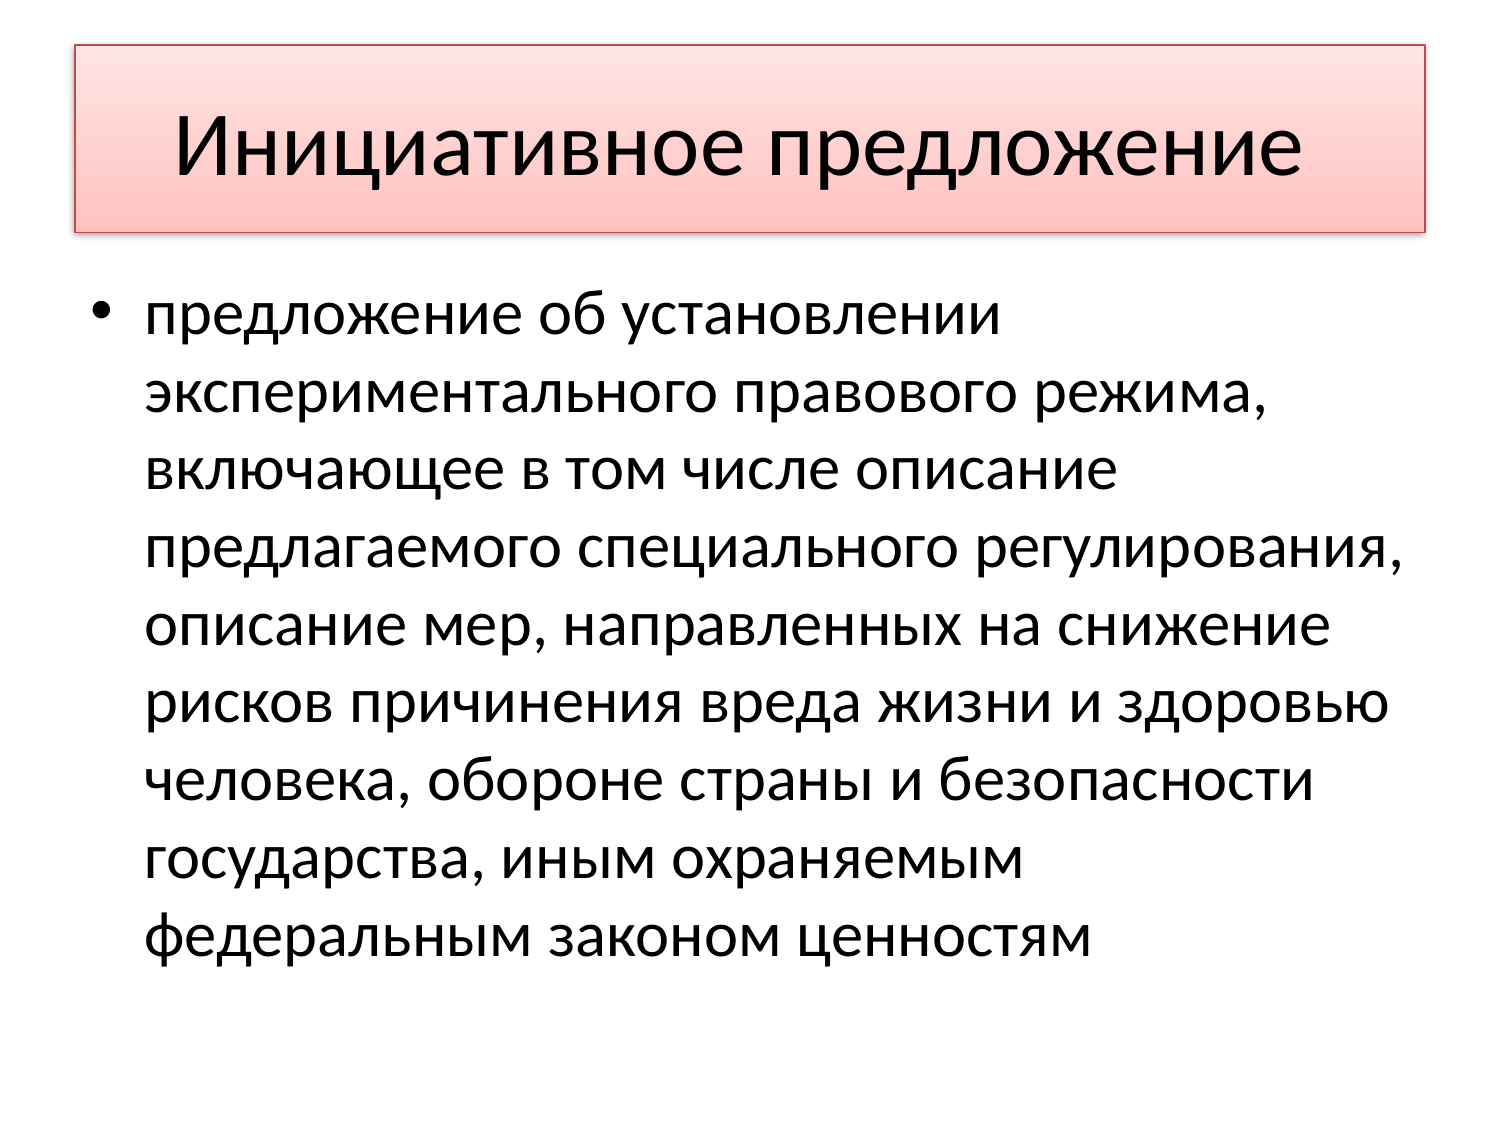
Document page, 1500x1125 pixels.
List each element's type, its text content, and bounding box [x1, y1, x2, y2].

list предложение об установлении экспериментального правового режима, включающее в том числе описание предлагаемого специального регулирования, описание мер, направленных на снижение рисков причинения вреда жизни и здоровью человека, обороне страны и безопасности государства, иным охраняемым федеральным законом ценностям [75, 262, 1425, 1005]
title Инициативное предложение [74, 44, 1426, 233]
